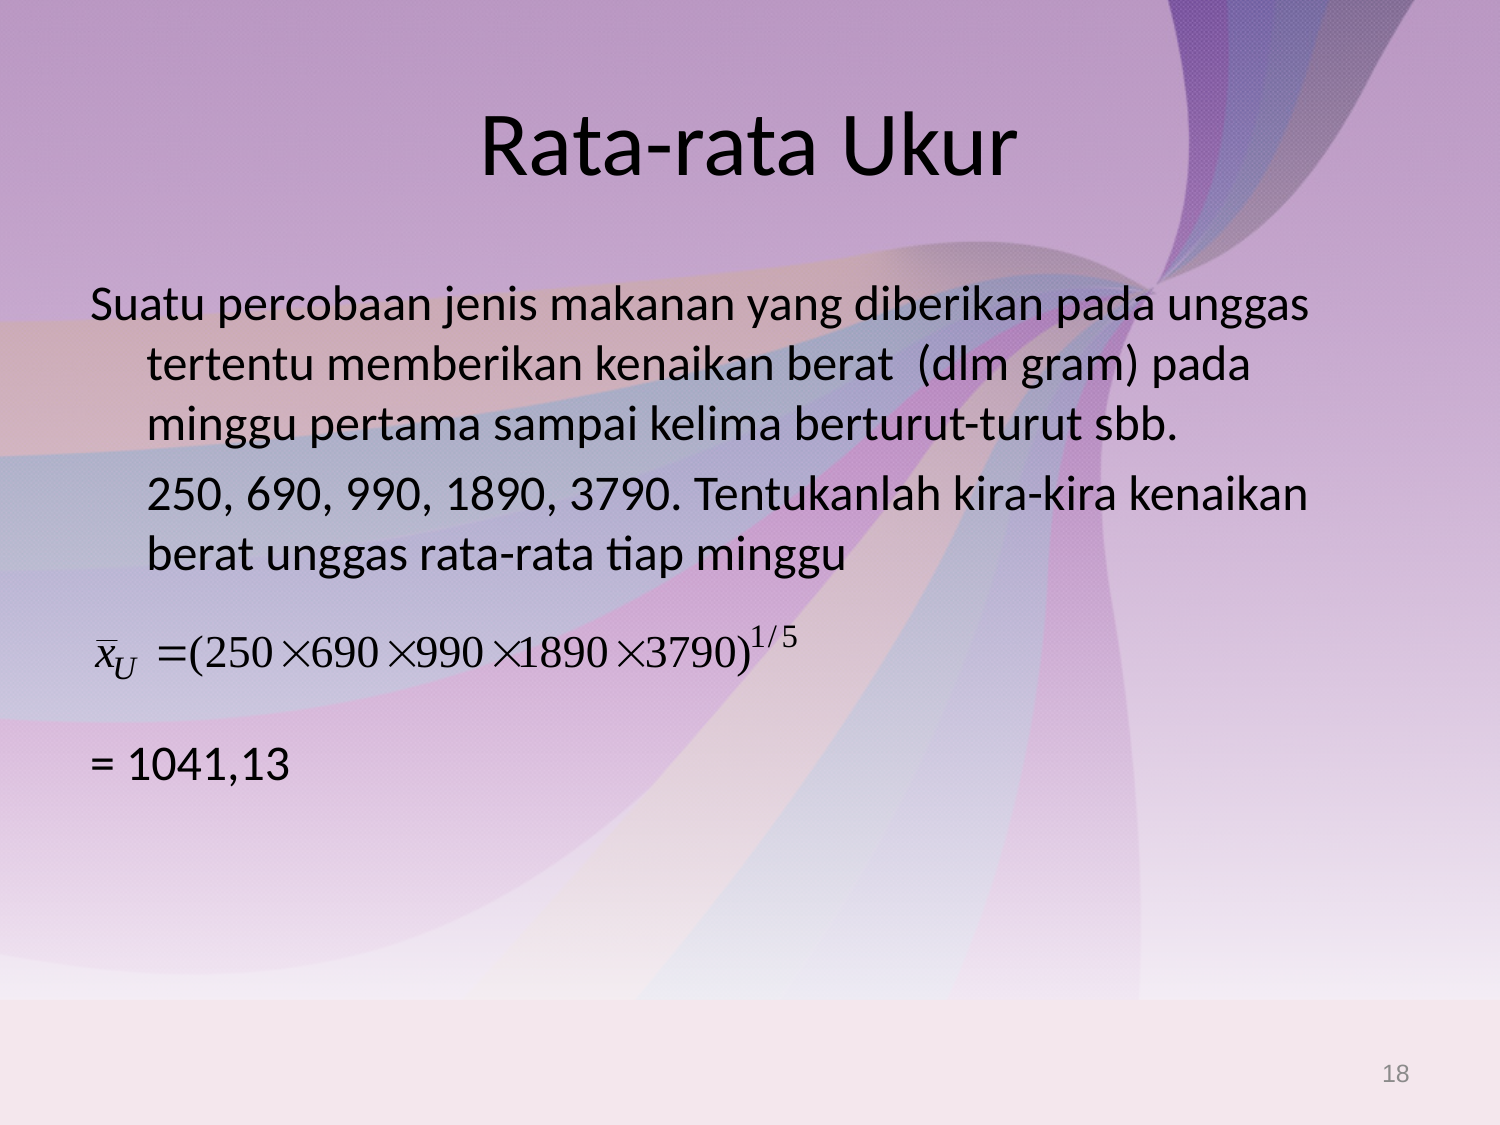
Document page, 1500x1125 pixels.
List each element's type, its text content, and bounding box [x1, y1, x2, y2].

list Suatu percobaan jenis makanan yang diberikan pada unggas tertentu memberikan kenaikan berat (dlm gram) pada minggu pertama sampai kelima berturut-turut sbb. 250, 690, 990, 1890, 3790. Tentukanlah kira-kira kenaikan berat unggas rata-rata tiap minggu = 1041,13 [74, 262, 1426, 1006]
title Rata-rata Ukur [74, 44, 1426, 233]
slide_number 18 [1074, 1042, 1425, 1103]
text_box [87, 615, 804, 688]
